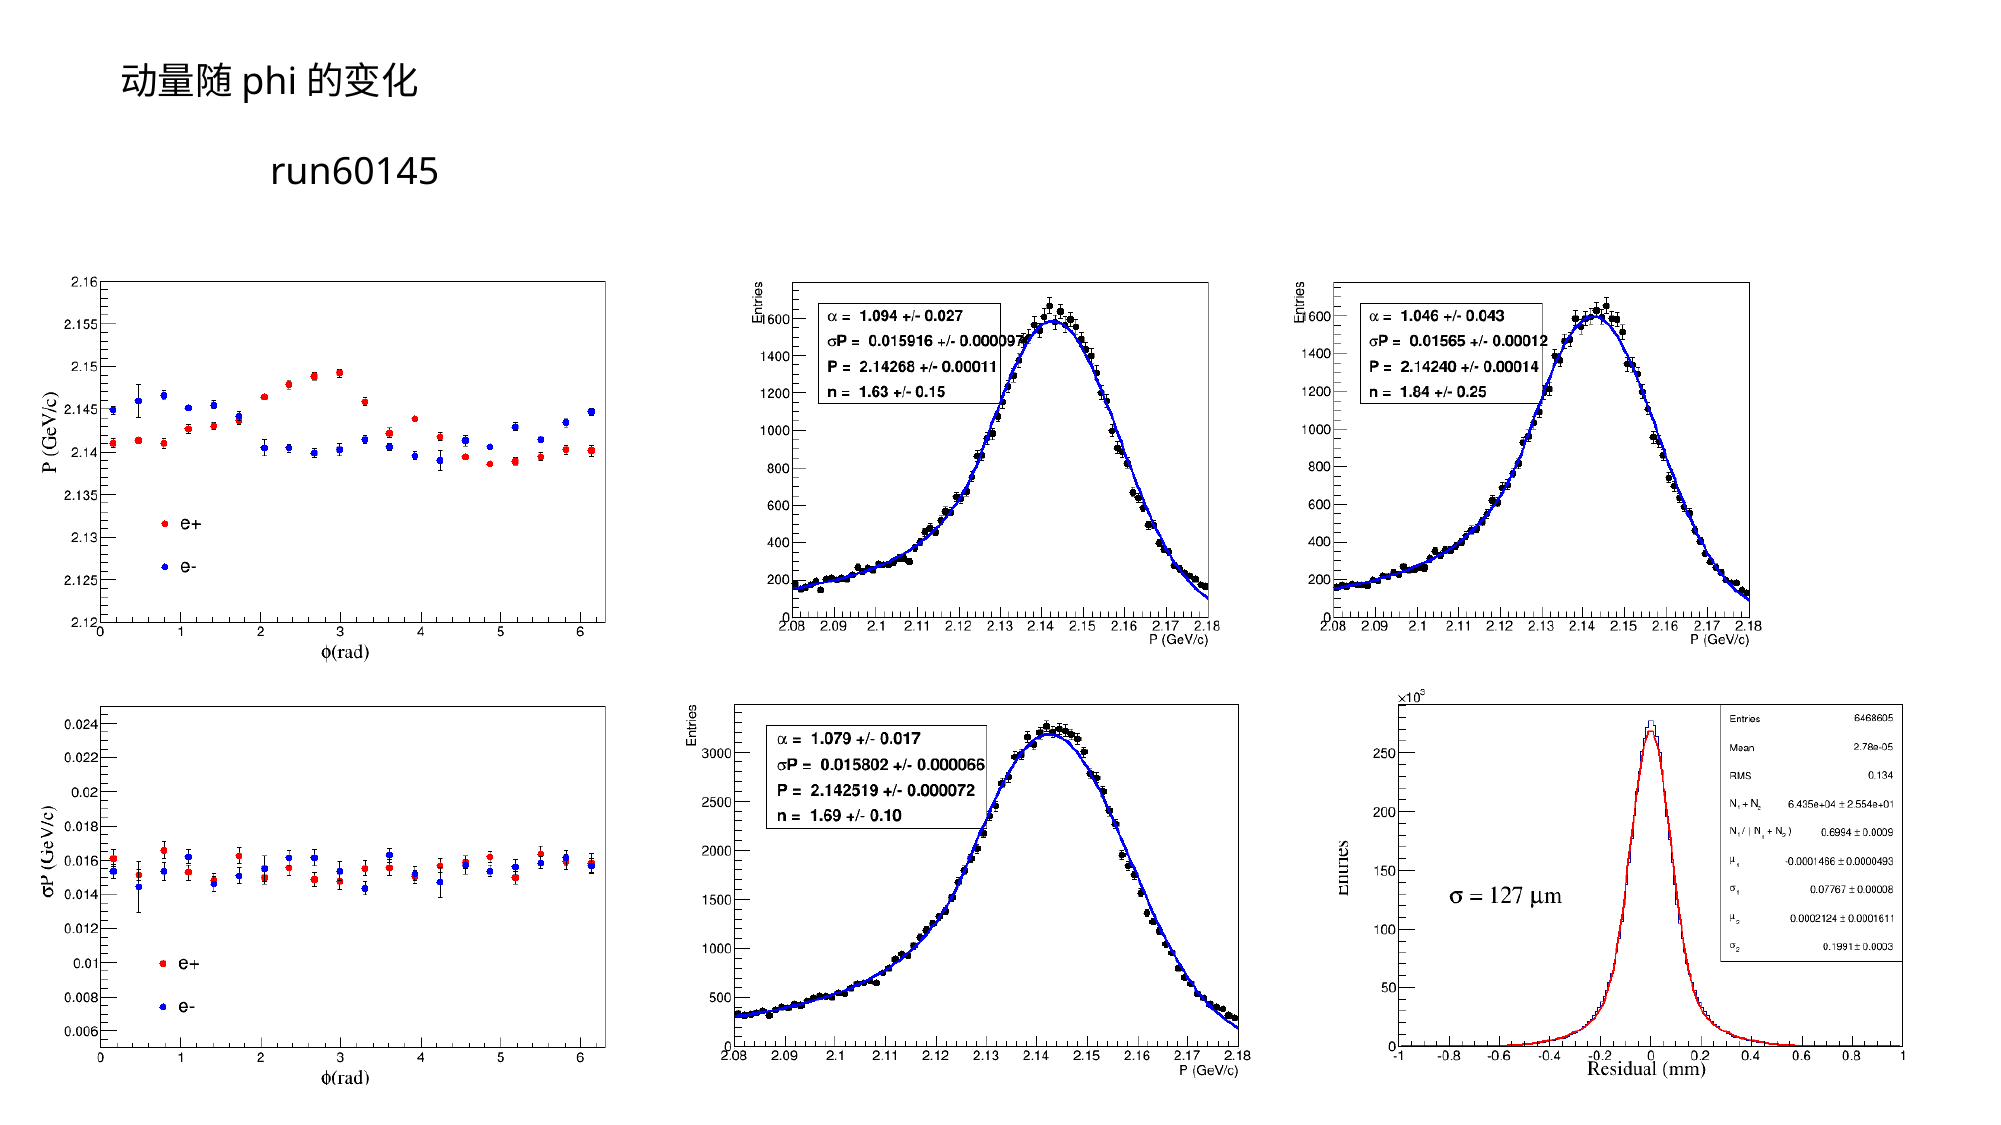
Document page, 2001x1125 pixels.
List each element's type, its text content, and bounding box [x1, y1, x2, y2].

text_box 动量随phi的变化 run60145 [105, 49, 455, 200]
picture [732, 239, 1810, 659]
picture [39, 239, 663, 663]
picture [673, 662, 1299, 1088]
picture [1339, 663, 1959, 1088]
picture [41, 665, 663, 1085]
